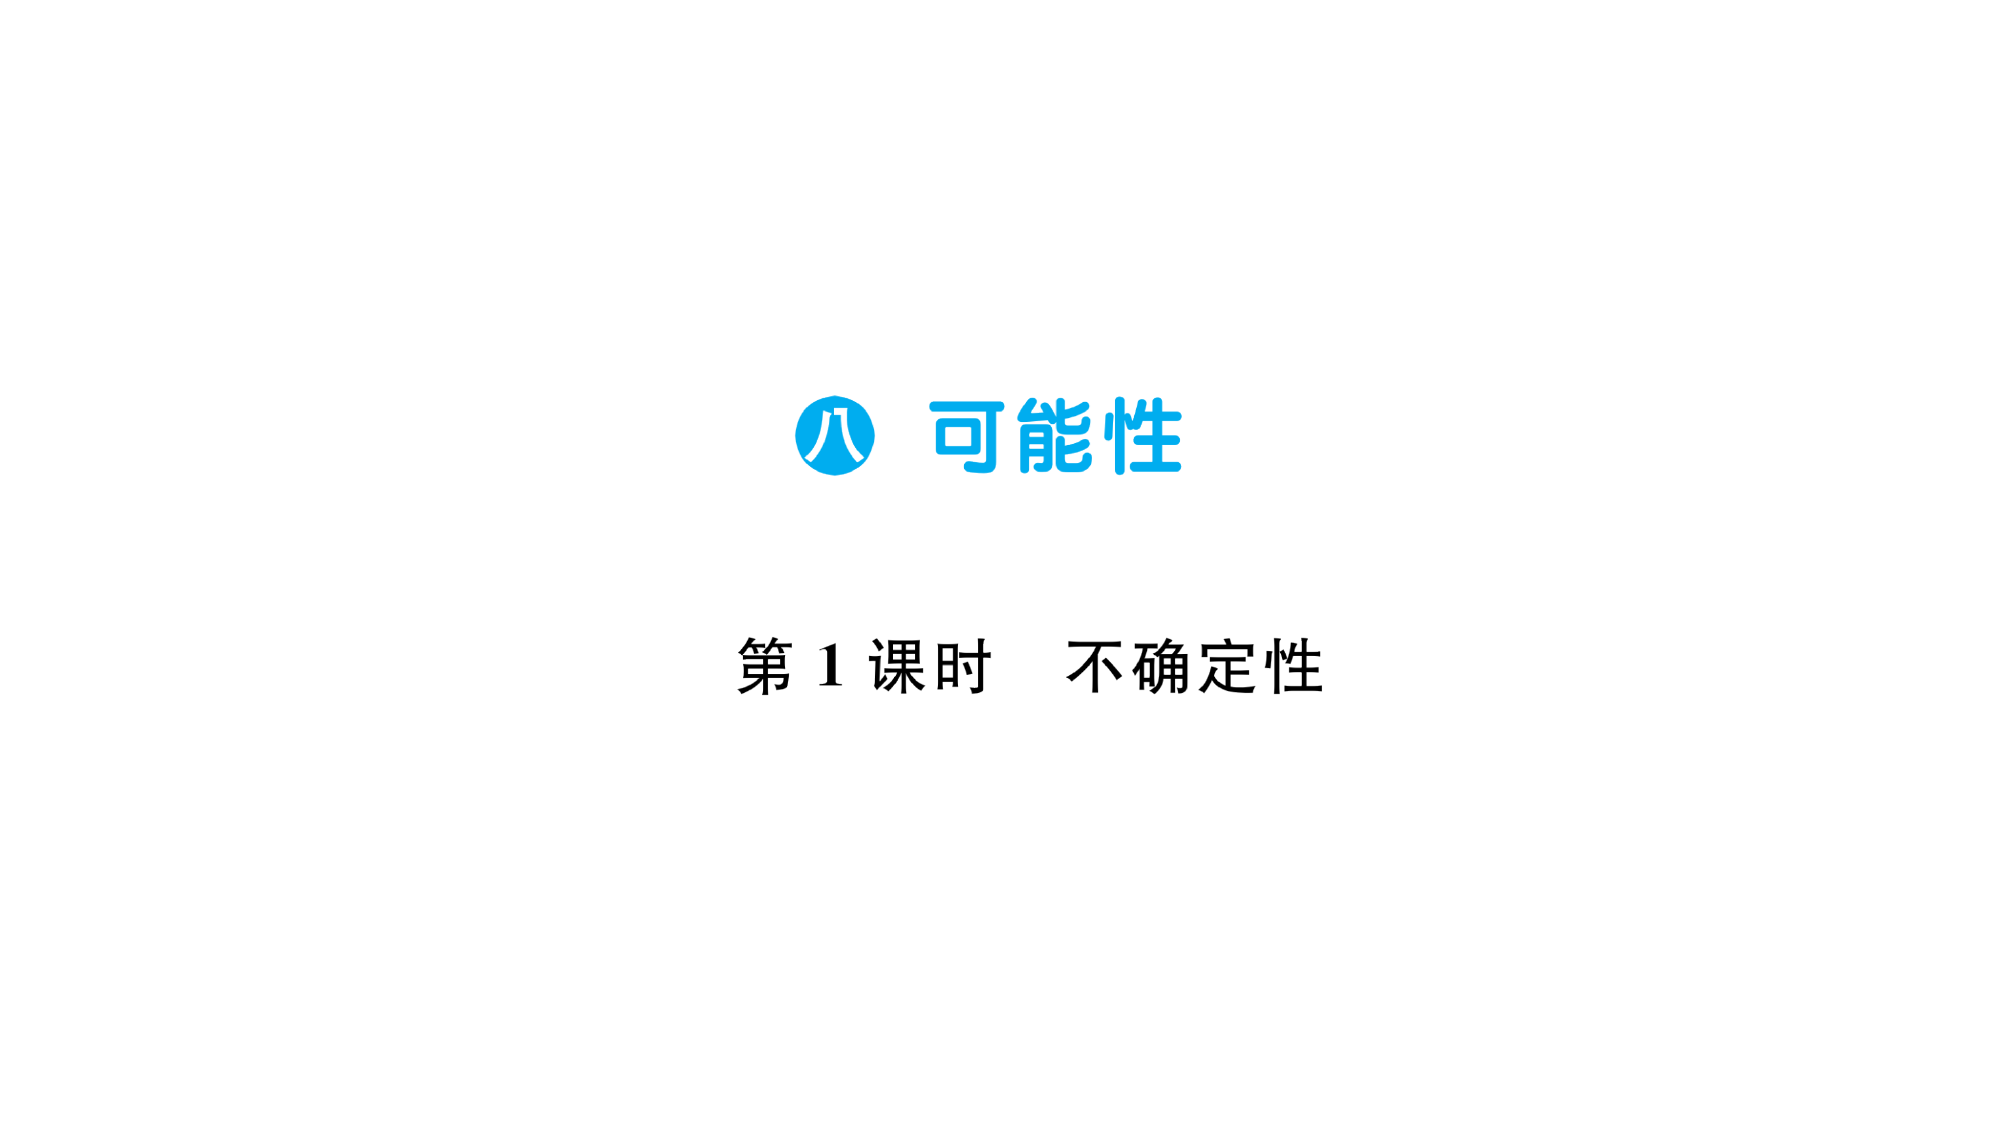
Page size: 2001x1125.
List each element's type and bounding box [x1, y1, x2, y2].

picture [699, 620, 1359, 713]
picture [791, 380, 1267, 498]
